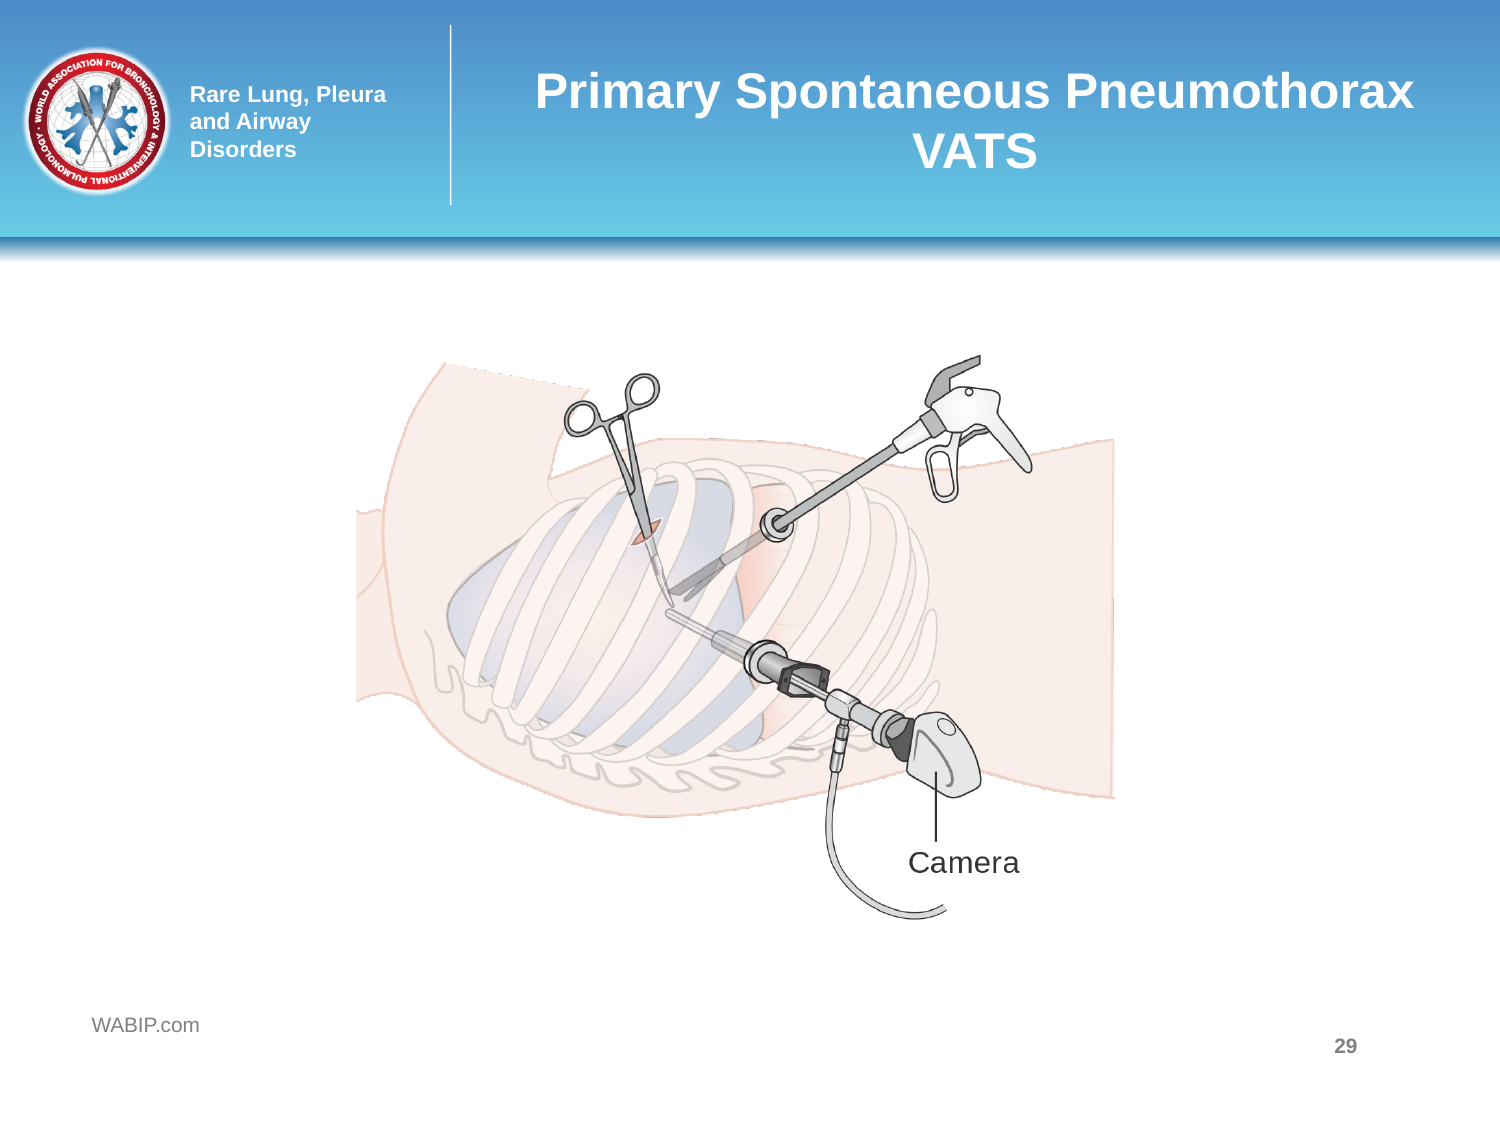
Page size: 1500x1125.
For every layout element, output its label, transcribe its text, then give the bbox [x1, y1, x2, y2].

picture [0, 24, 193, 218]
picture [324, 299, 1147, 972]
title Primary Spontaneous Pneumothorax VATS [450, 0, 1500, 238]
